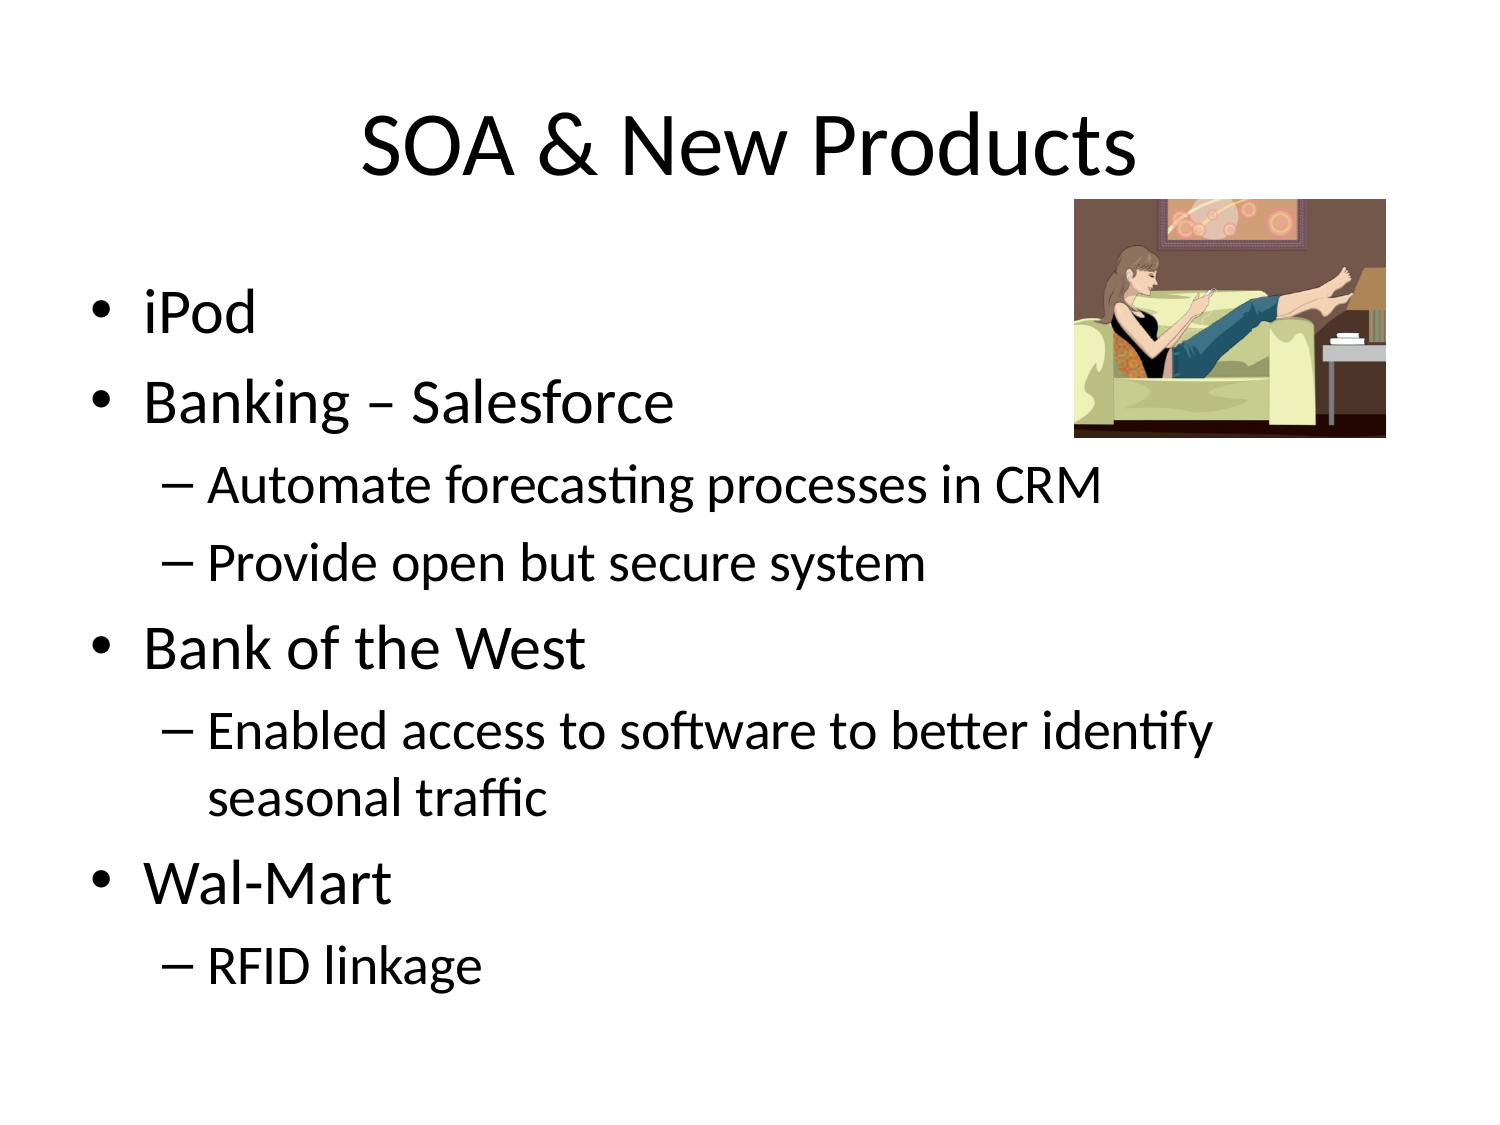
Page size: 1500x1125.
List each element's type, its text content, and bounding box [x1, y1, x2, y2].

title SOA & New Products [75, 45, 1425, 233]
picture [1074, 199, 1386, 438]
list iPod Banking – Salesforce Automate forecasting processes in CRM Provide open but secure system Bank of the West Enabled access to software to better identify seasonal traffic Wal-Mart RFID linkage [75, 262, 1425, 1005]
